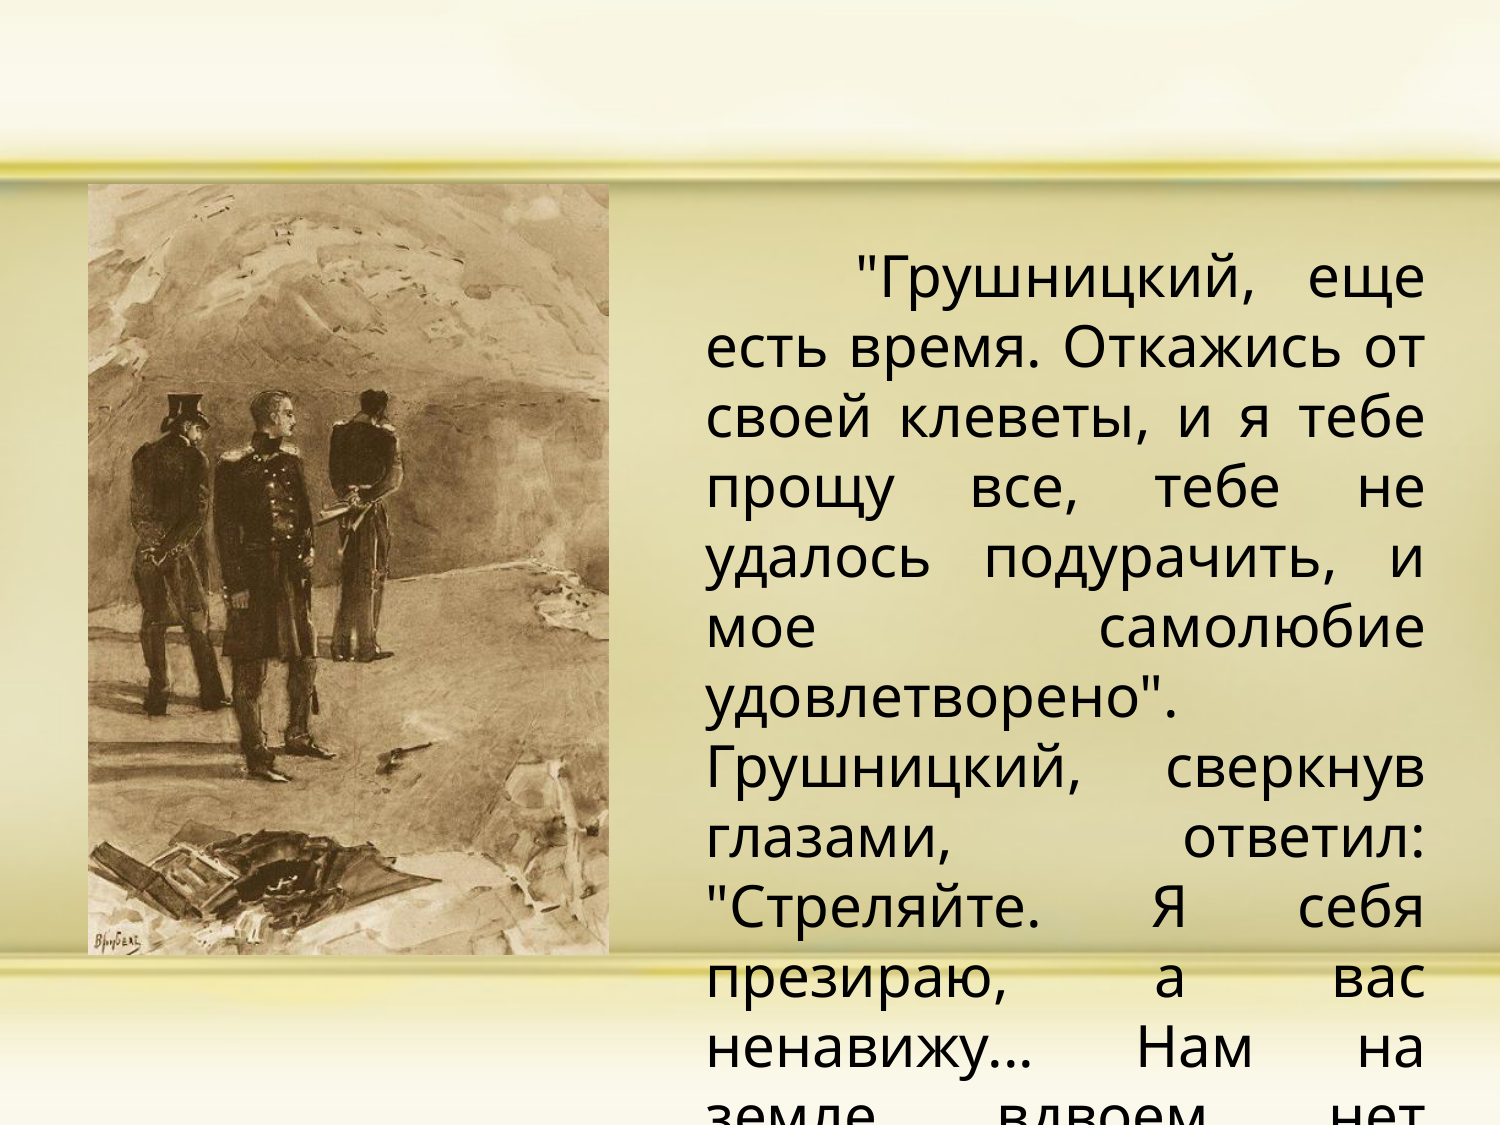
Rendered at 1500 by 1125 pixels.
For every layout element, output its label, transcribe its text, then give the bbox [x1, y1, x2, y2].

text_box "Грушницкий, еще есть время. Откажись от своей клеветы, и я тебе прощу все, тебе не удалось подурачить, и мое самолюбие удовлетворено". Грушницкий, сверкнув глазами, ответил: "Стреляйте. Я себя презираю, а вас ненавижу... Нам на земле вдвоем нет места..." [690, 231, 1441, 1125]
picture [0, 0, 1500, 1125]
